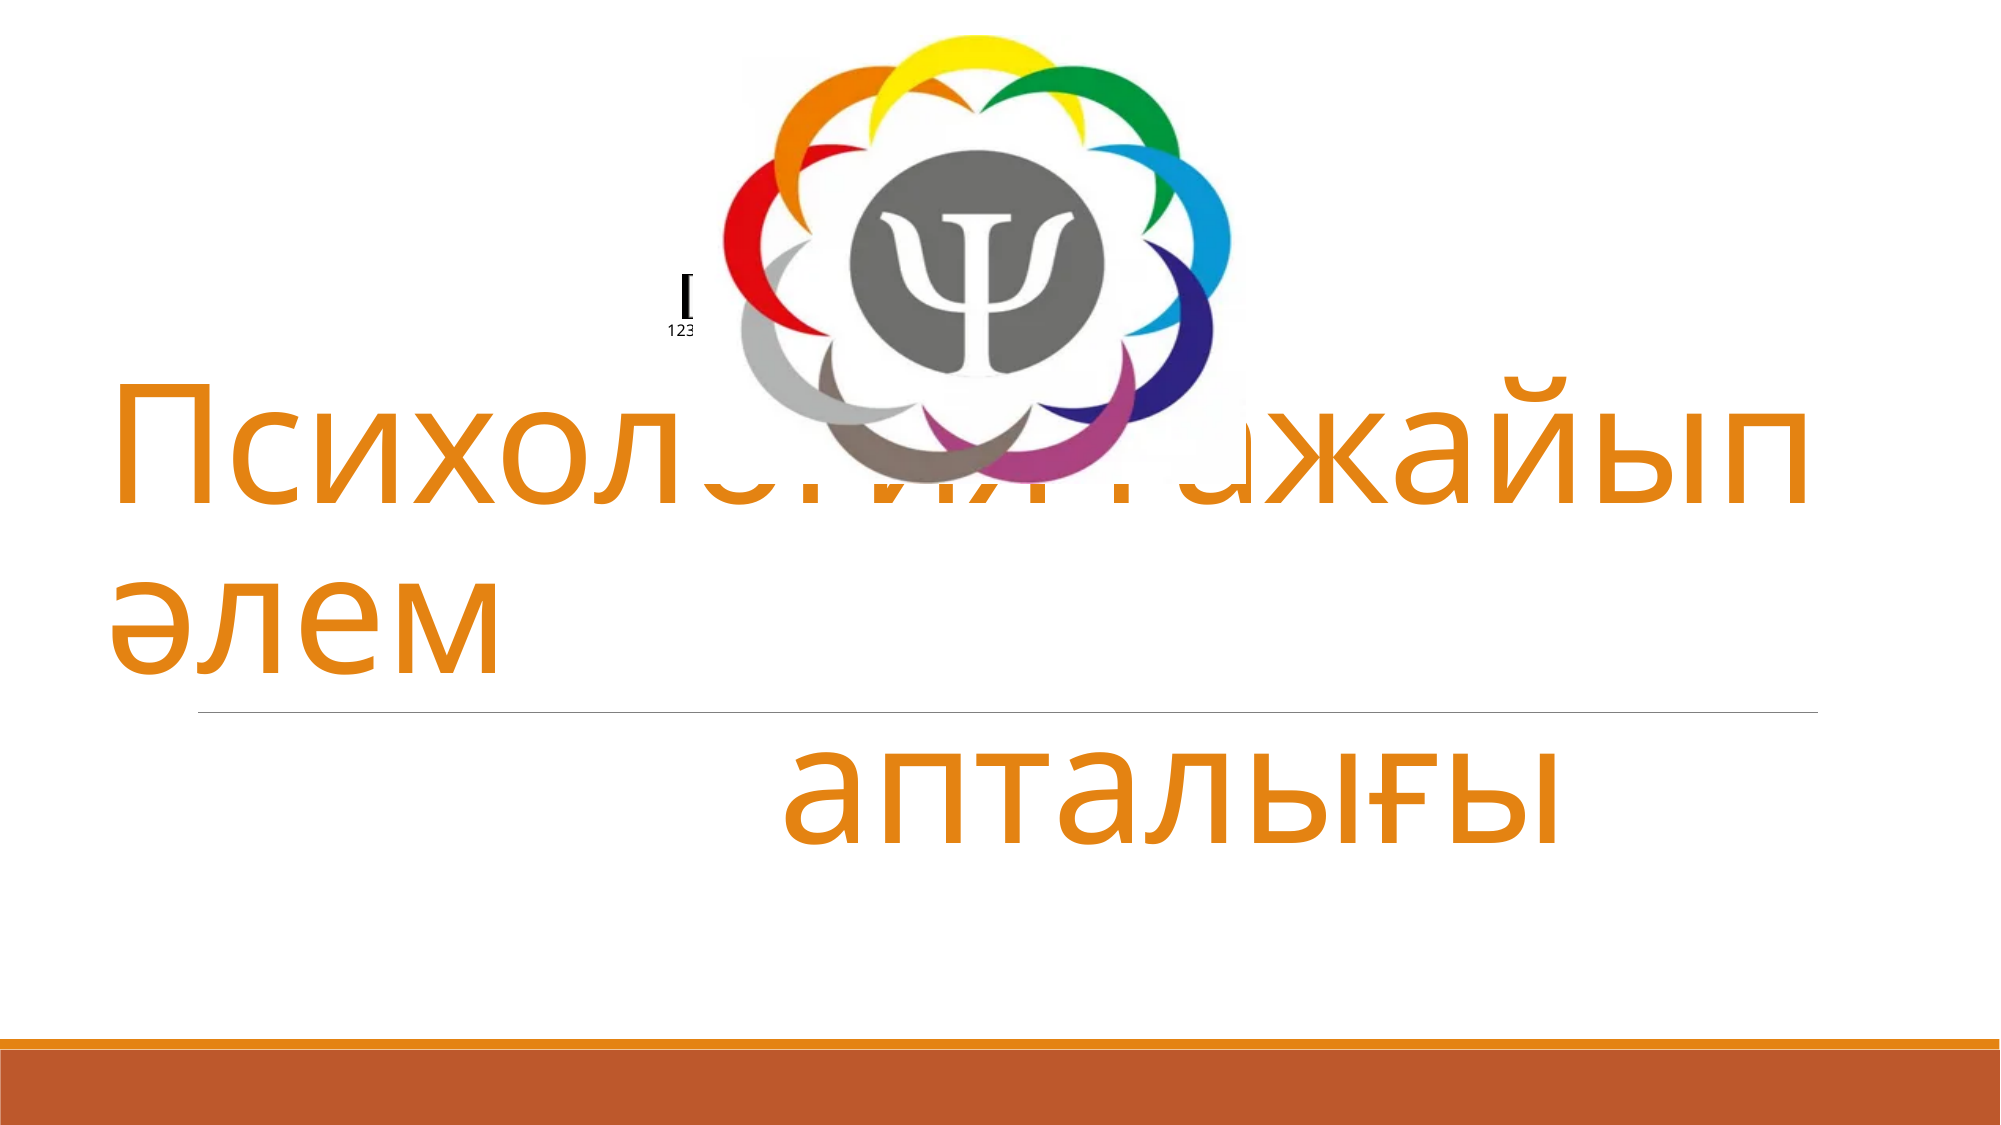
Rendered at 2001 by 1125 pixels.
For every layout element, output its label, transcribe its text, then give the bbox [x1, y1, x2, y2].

picture [692, 34, 1246, 485]
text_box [660, 274, 689, 348]
title Психология ғажайып әлем апталығы [89, 327, 1972, 886]
